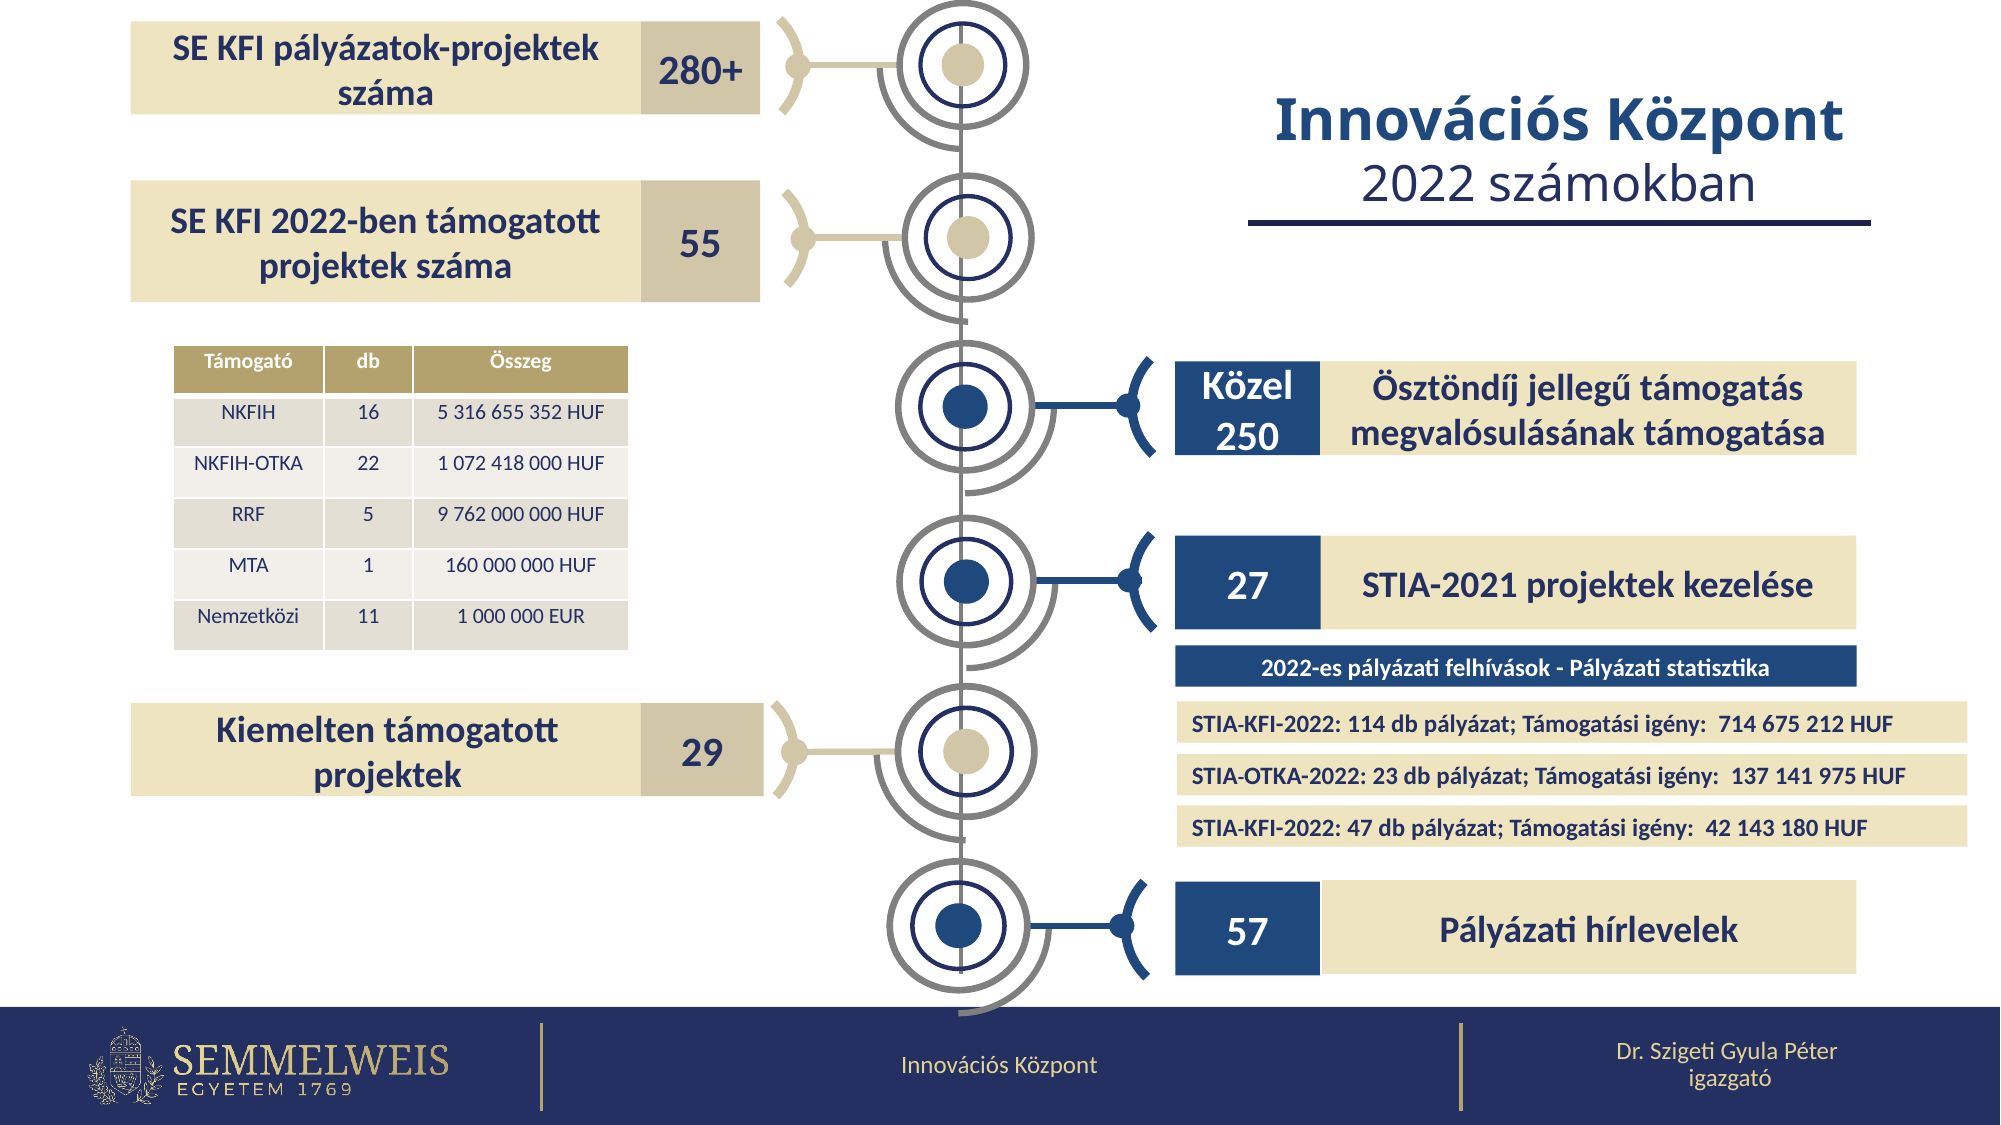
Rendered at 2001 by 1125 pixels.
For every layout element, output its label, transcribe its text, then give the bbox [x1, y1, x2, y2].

table_cell 9 762 000 000 HUF [414, 499, 628, 548]
table_cell 1 [325, 550, 412, 599]
table_cell 1 000 000 EUR [414, 601, 628, 650]
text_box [130, 21, 761, 115]
list Innovációs Központ [538, 1006, 1460, 1125]
list Dr. Szigeti Gyula Péter igazgató [1460, 1006, 2000, 1125]
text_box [868, 838, 1261, 1014]
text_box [130, 703, 764, 797]
table_cell RRF [174, 499, 323, 548]
table_cell MTA [174, 550, 323, 599]
table_cell 5 316 655 352 HUF [414, 399, 628, 446]
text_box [1175, 535, 1857, 630]
table_cell NKFIH [174, 399, 323, 446]
text_box STIA-OTKA-2022: 23 db pályázat; Támogatási igény: 137 141 975 HUF [1176, 753, 1968, 796]
table_header Támogató [174, 346, 323, 393]
text_box STIA-KFI-2022: 114 db pályázat; Támogatási igény: 714 675 212 HUF [1176, 700, 1968, 744]
table_cell 22 [325, 448, 412, 497]
text_box 2022-es pályázati felhívások - Pályázati statisztika [1174, 644, 1858, 688]
table_cell 1 072 418 000 HUF [414, 448, 628, 497]
table_cell Nemzetközi [174, 601, 323, 650]
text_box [668, 0, 1047, 150]
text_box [1225, 66, 1895, 223]
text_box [673, 153, 1052, 322]
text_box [662, 662, 1056, 841]
table_cell NKFIH-OTKA [174, 448, 323, 497]
table_cell 160 000 000 HUF [414, 550, 628, 599]
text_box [1175, 361, 1857, 456]
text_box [1175, 880, 1857, 976]
picture [59, 996, 476, 1125]
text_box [878, 320, 1267, 494]
table_cell 5 [325, 499, 412, 548]
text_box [879, 495, 1268, 669]
table_cell 16 [325, 399, 412, 446]
table_header Összeg [414, 346, 628, 393]
table_cell 11 [325, 601, 412, 650]
table_header db [325, 346, 412, 393]
text_box STIA-KFI-2022: 47 db pályázat; Támogatási igény: 42 143 180 HUF [1176, 804, 1968, 848]
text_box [130, 180, 761, 303]
